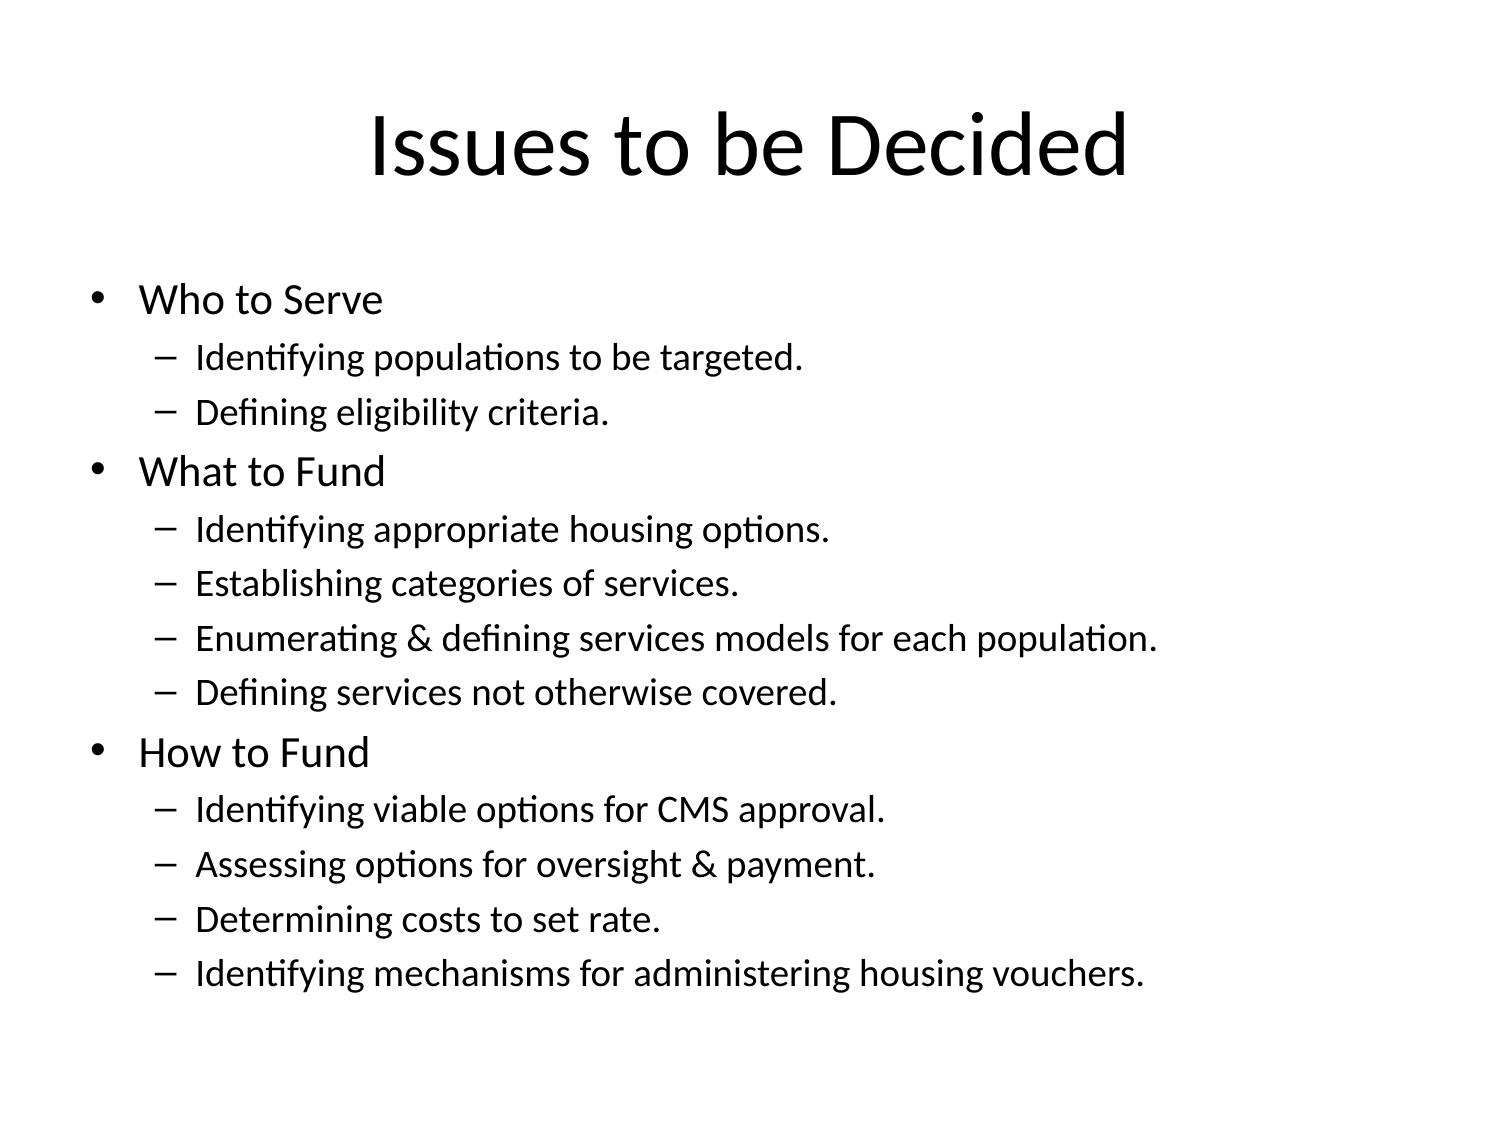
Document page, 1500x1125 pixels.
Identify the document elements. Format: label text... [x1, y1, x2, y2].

list Who to Serve Identifying populations to be targeted. Defining eligibility criteria. What to Fund Identifying appropriate housing options. Establishing categories of services. Enumerating & defining services models for each population. Defining services not otherwise covered. How to Fund Identifying viable options for CMS approval. Assessing options for oversight & payment. Determining costs to set rate. Identifying mechanisms for administering housing vouchers. [75, 262, 1425, 1005]
title Issues to be Decided [75, 45, 1425, 233]
